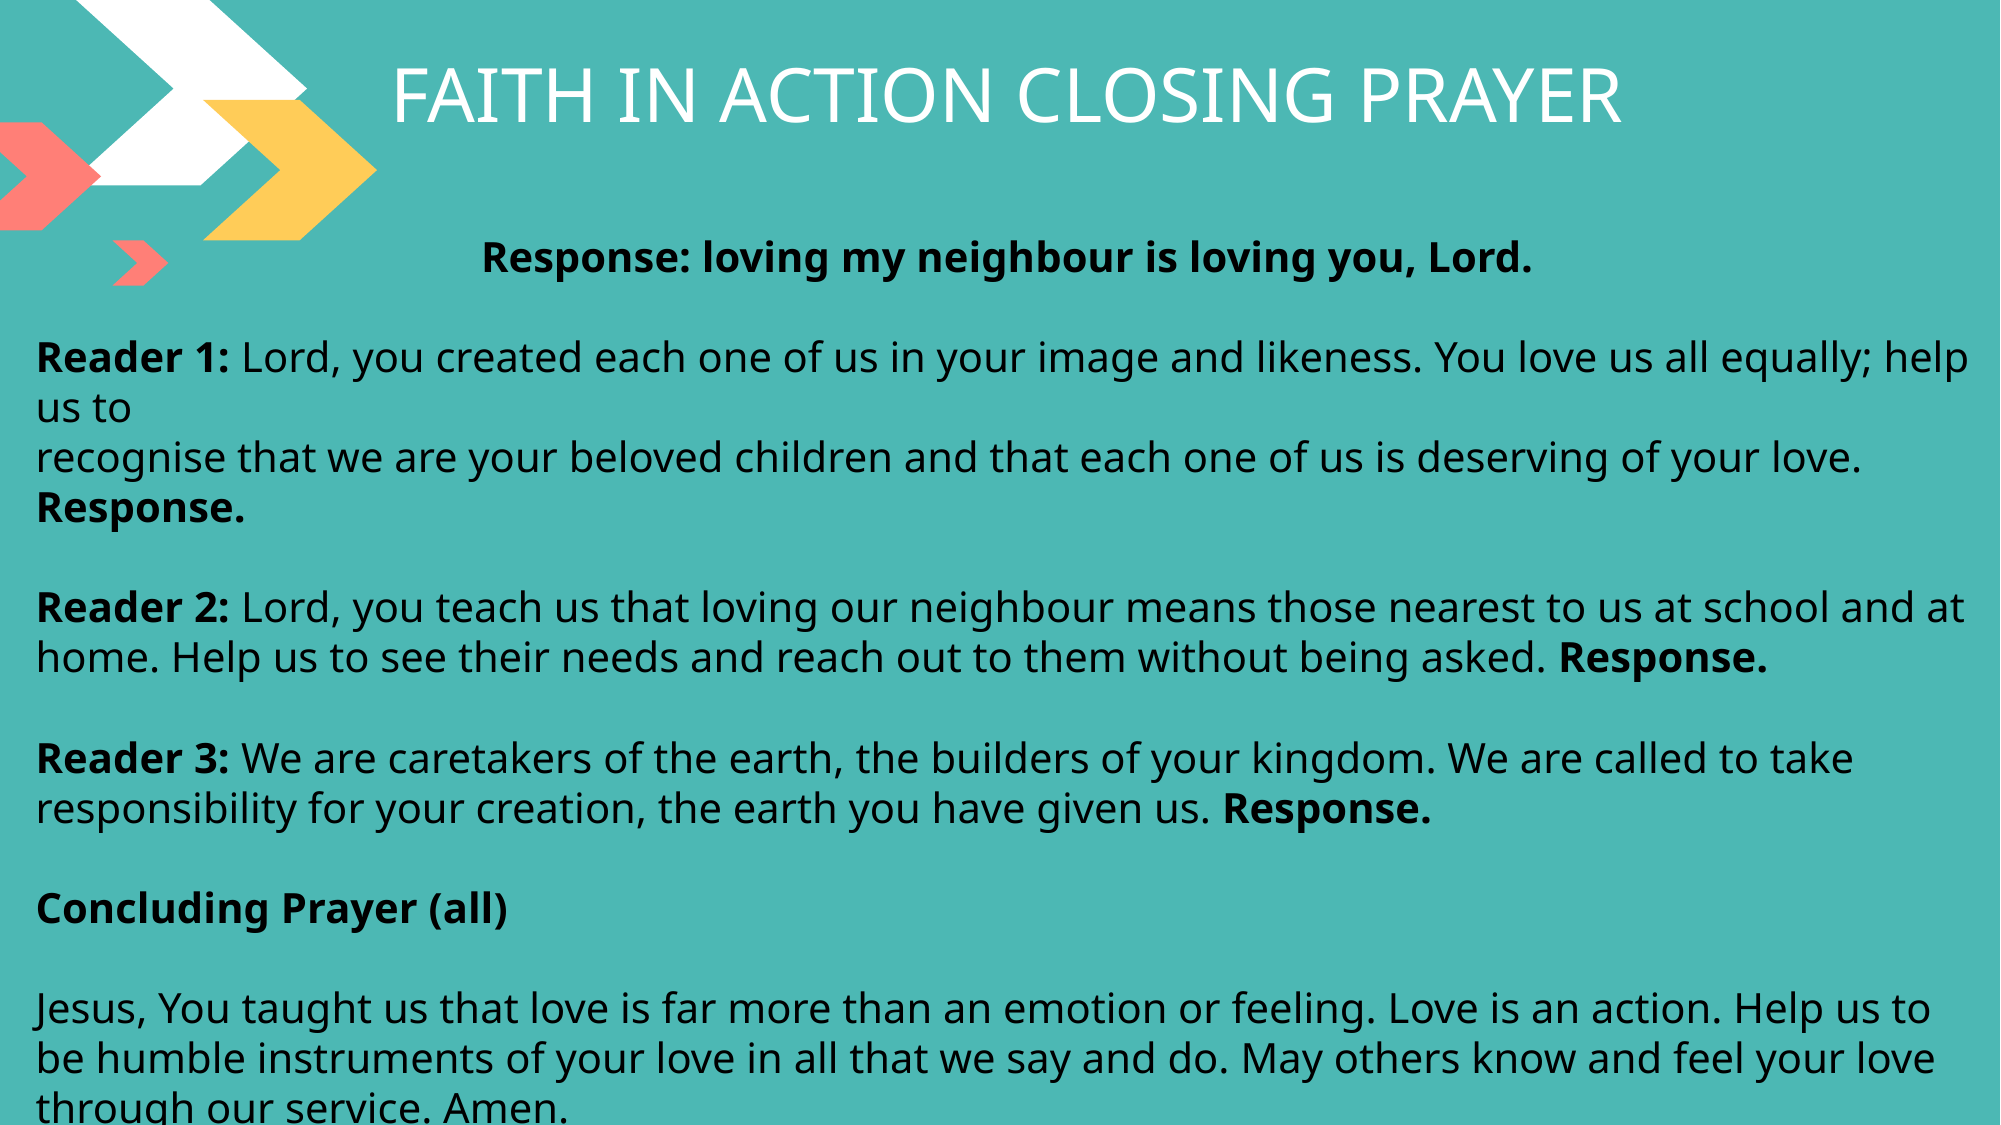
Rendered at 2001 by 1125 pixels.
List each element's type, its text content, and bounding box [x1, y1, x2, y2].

text_box Response: loving my neighbour is loving you, Lord. Reader 1: Lord, you created each one of us in your image and likeness. You love us all equally; help us to recognise that we are your beloved children and that each one of us is deserving of your love. Response. Reader 2: Lord, you teach us that loving our neighbour means those nearest to us at school and at home. Help us to see their needs and reach out to them without being asked. Response. Reader 3: We are caretakers of the earth, the builders of your kingdom. We are called to take responsibility for your creation, the earth you have given us. Response. Concluding Prayer (all) Jesus, You taught us that love is far more than an emotion or feeling. Love is an action. Help us to be humble instruments of your love in all that we say and do. May others know and feel your love through our service. Amen. [35, 186, 1980, 1125]
text_box FAITH IN ACTION CLOSING PRAYER [312, 0, 1705, 138]
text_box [112, 240, 169, 286]
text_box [66, 0, 308, 186]
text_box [0, 122, 102, 231]
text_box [202, 99, 378, 241]
